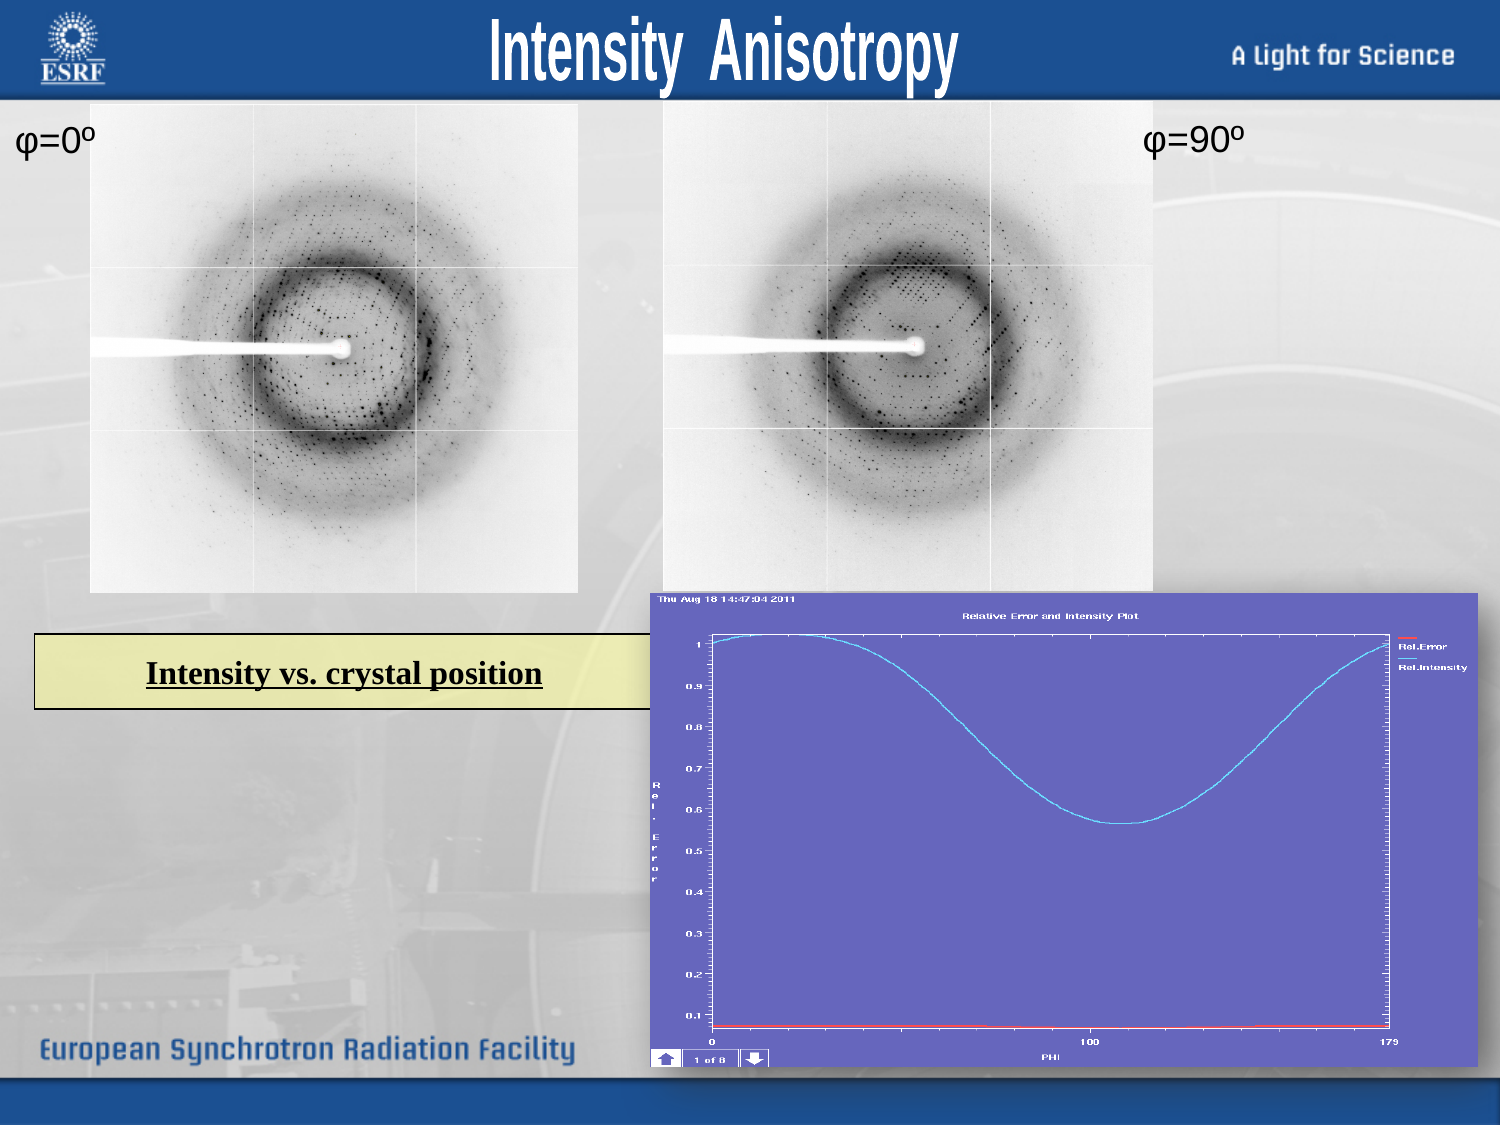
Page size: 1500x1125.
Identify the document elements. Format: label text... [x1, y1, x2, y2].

picture [0, 0, 1500, 1125]
text_box φ=0º [0, 108, 85, 168]
text_box φ=90º [1157, 107, 1268, 168]
text_box Intensity vs. crystal position [34, 633, 634, 709]
